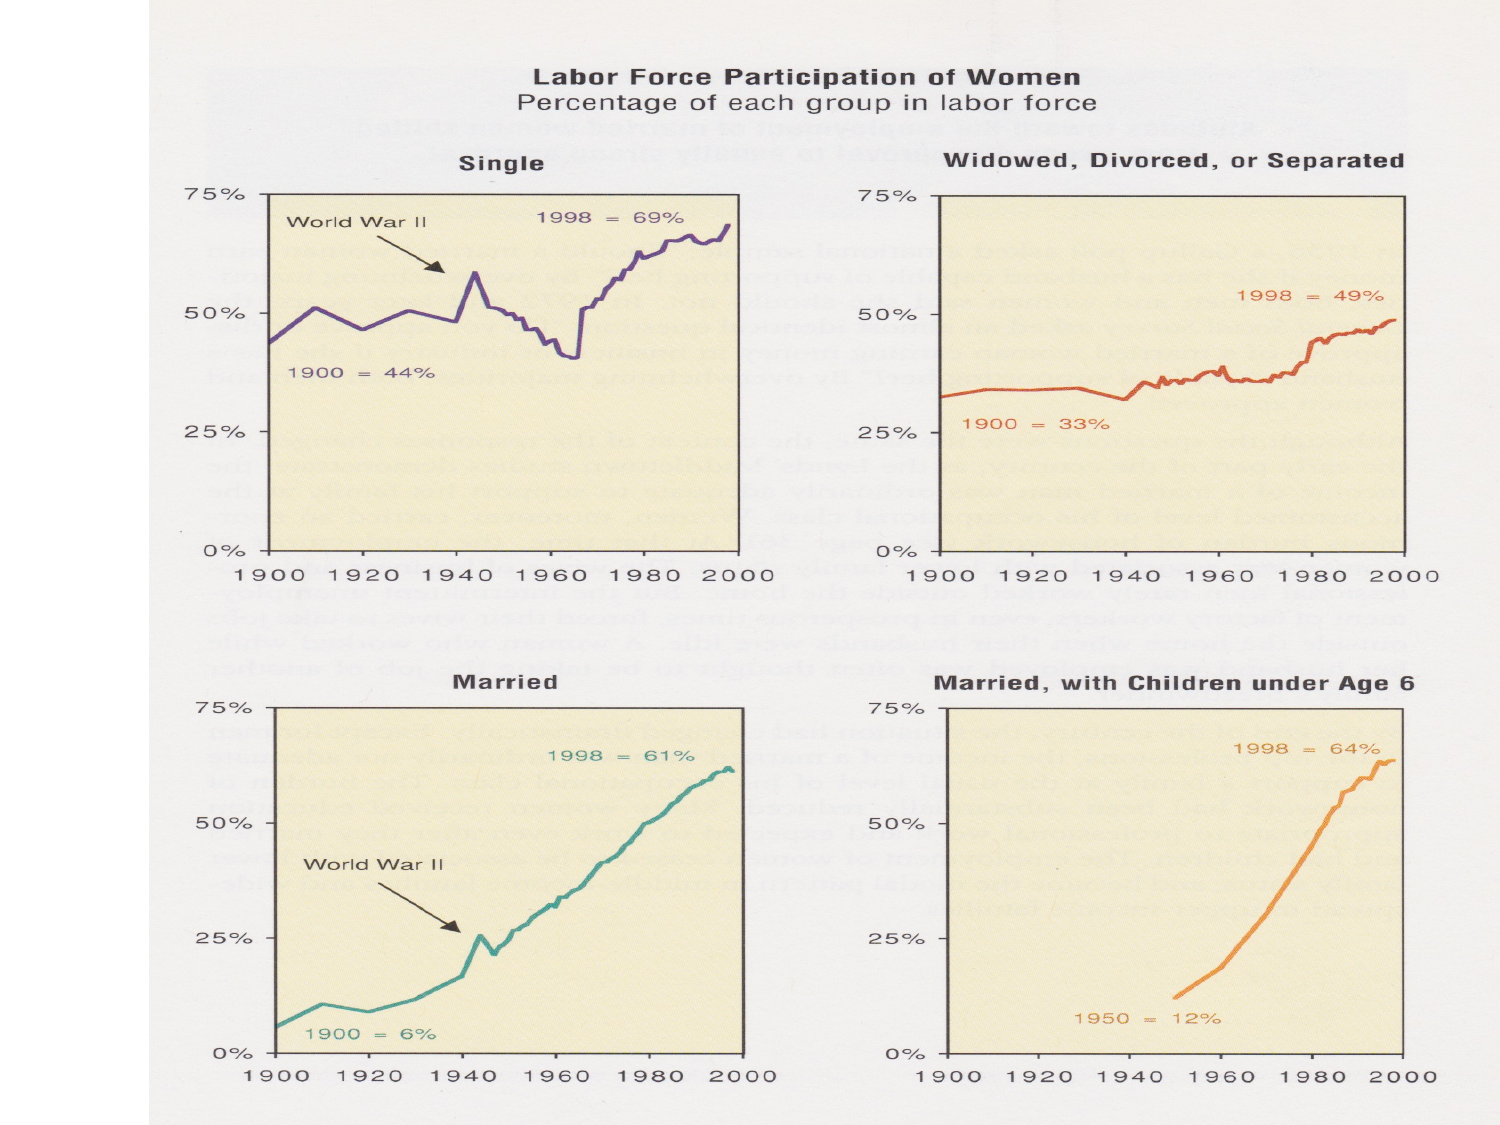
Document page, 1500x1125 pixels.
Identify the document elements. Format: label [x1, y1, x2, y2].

list [0, 0, 1500, 1125]
